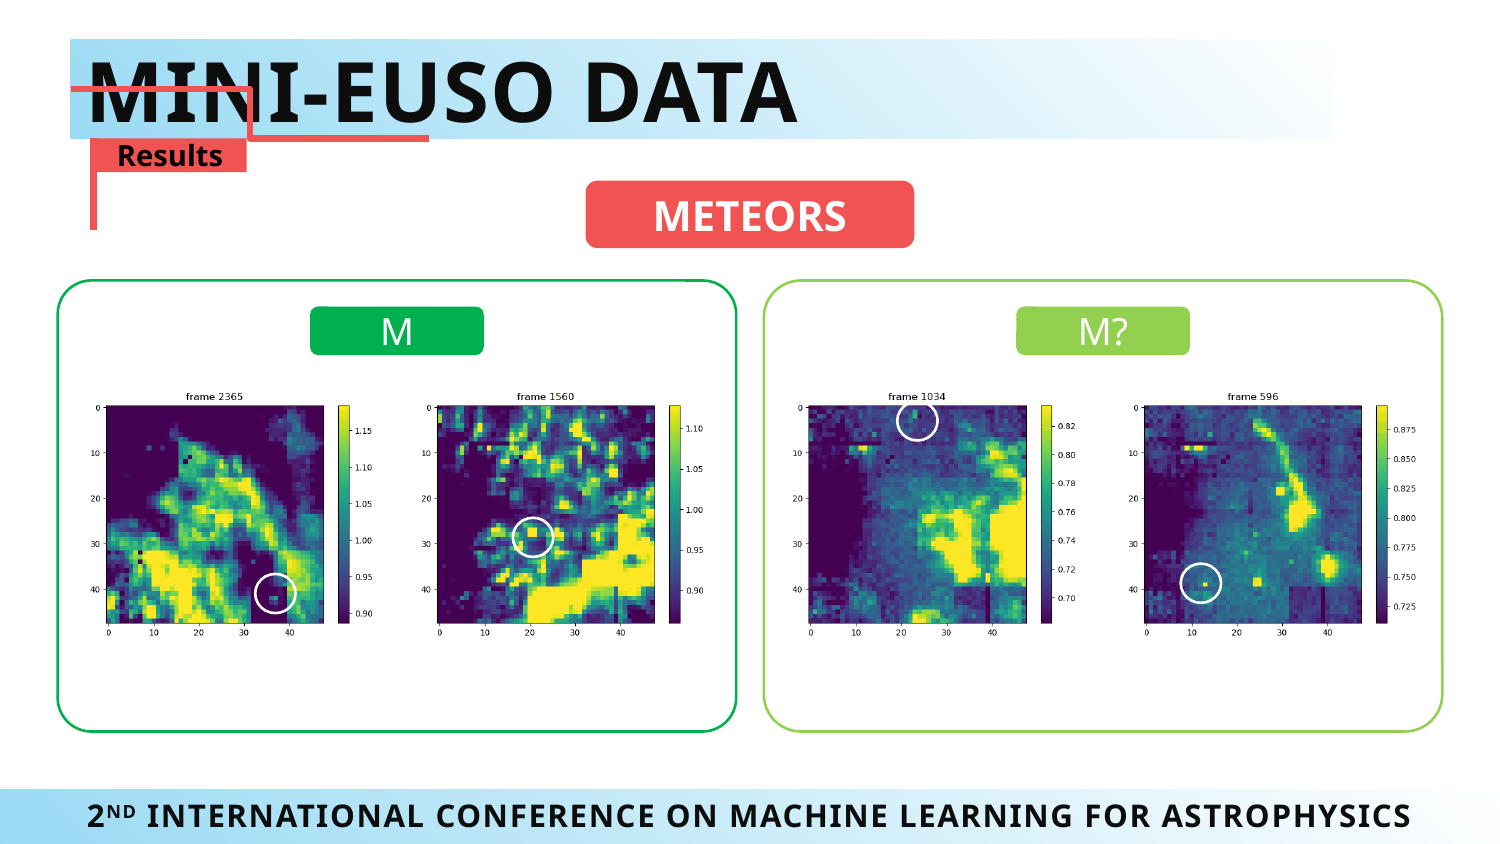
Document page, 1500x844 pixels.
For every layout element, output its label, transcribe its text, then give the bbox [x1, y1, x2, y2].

text_box [56, 662, 738, 733]
picture [42, 371, 1458, 654]
text_box [762, 279, 1444, 366]
text_box 2nd international conference on machine learning for astrophysics [0, 789, 1500, 844]
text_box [70, 88, 430, 139]
text_box M? [1014, 305, 1192, 357]
text_box [56, 279, 738, 366]
text_box METEORS [585, 180, 915, 249]
text_box Results [99, 146, 248, 173]
text_box M [308, 305, 486, 357]
text_box Mini-euso Data [70, 39, 1334, 139]
text_box [762, 662, 1444, 733]
